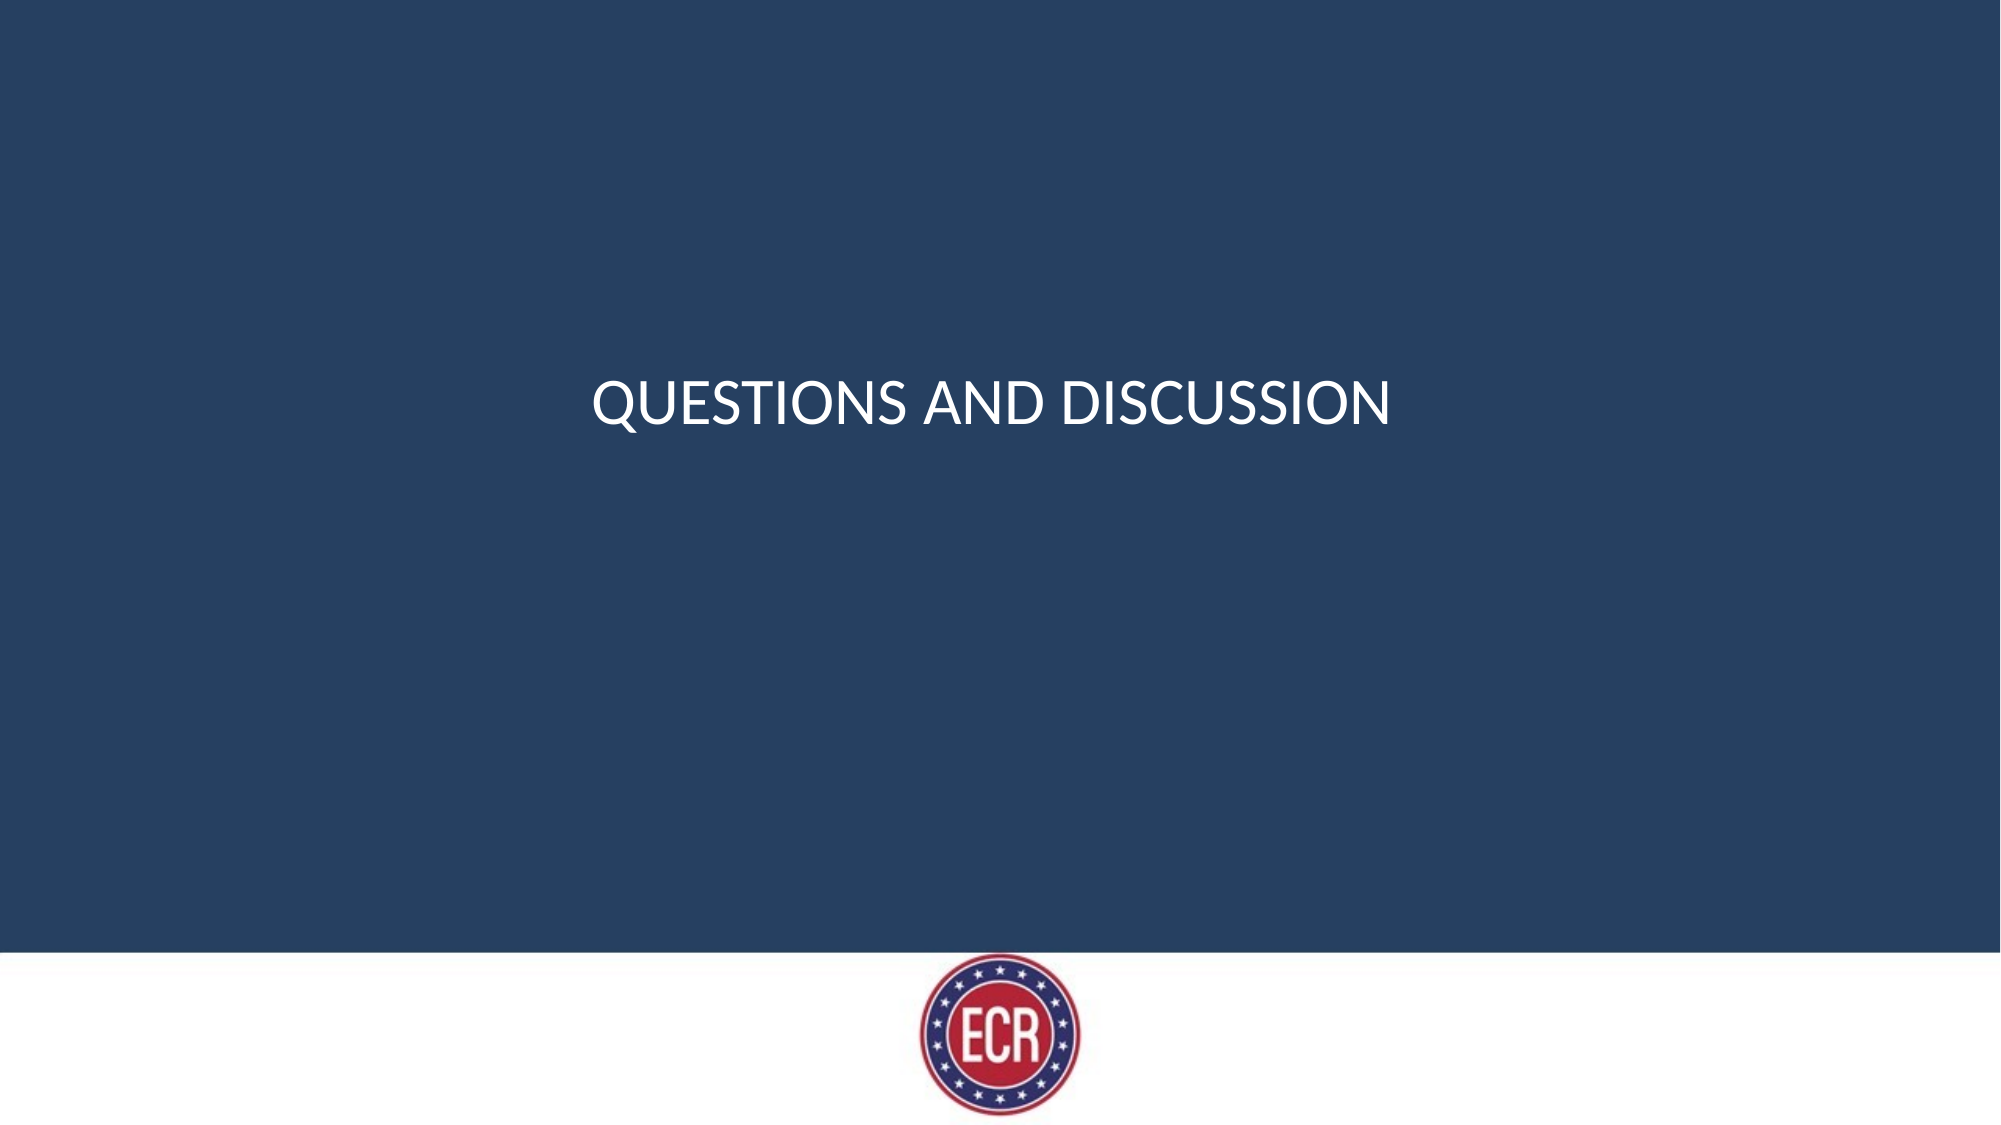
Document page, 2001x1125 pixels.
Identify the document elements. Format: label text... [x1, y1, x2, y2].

list QUESTIONS AND DISCUSSION [99, 163, 1901, 931]
picture [0, 0, 2001, 1125]
